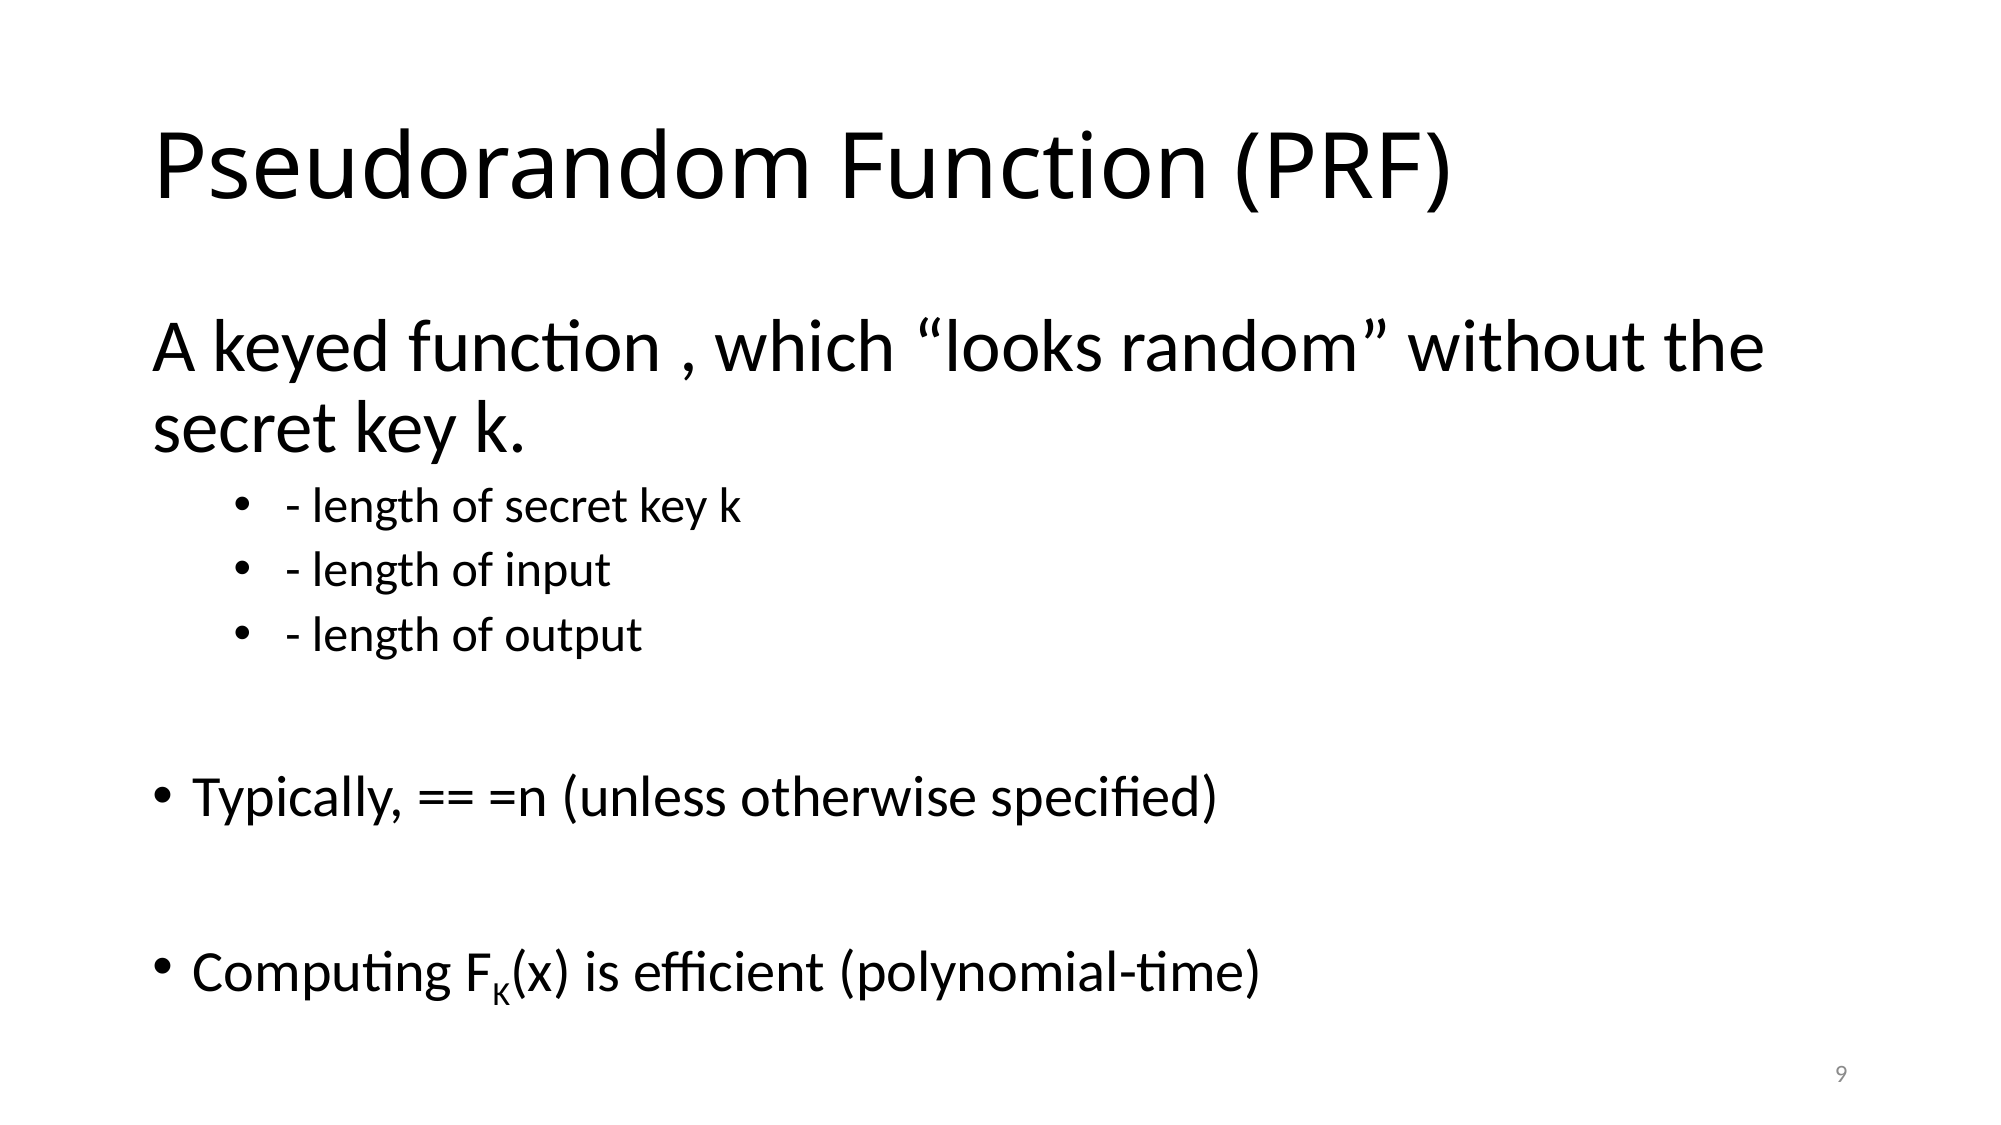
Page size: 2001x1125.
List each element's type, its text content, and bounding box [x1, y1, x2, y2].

slide_number 9 [1412, 1042, 1863, 1103]
title Pseudorandom Function (PRF) [137, 59, 1863, 278]
